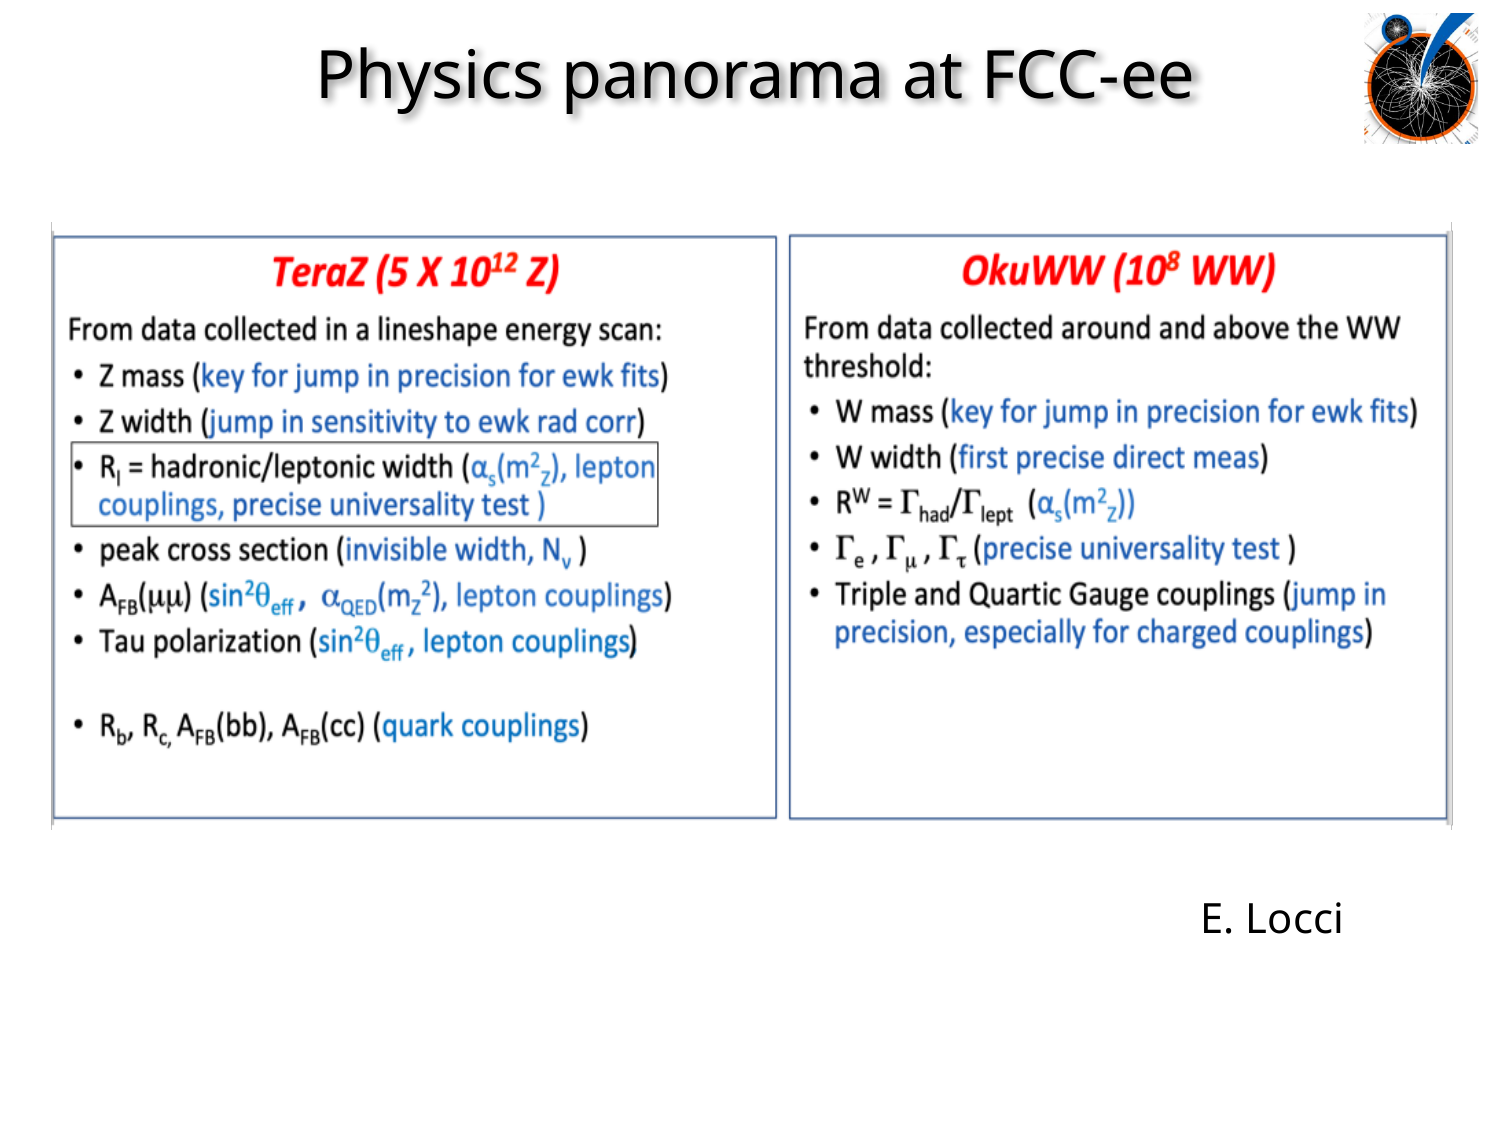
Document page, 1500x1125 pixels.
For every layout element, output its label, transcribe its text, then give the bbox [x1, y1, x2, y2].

text_box E. Locci [1185, 884, 1359, 949]
text_box Physics panorama at FCC-ee [300, 24, 1212, 120]
picture [35, 222, 1455, 830]
picture [1364, 13, 1479, 145]
